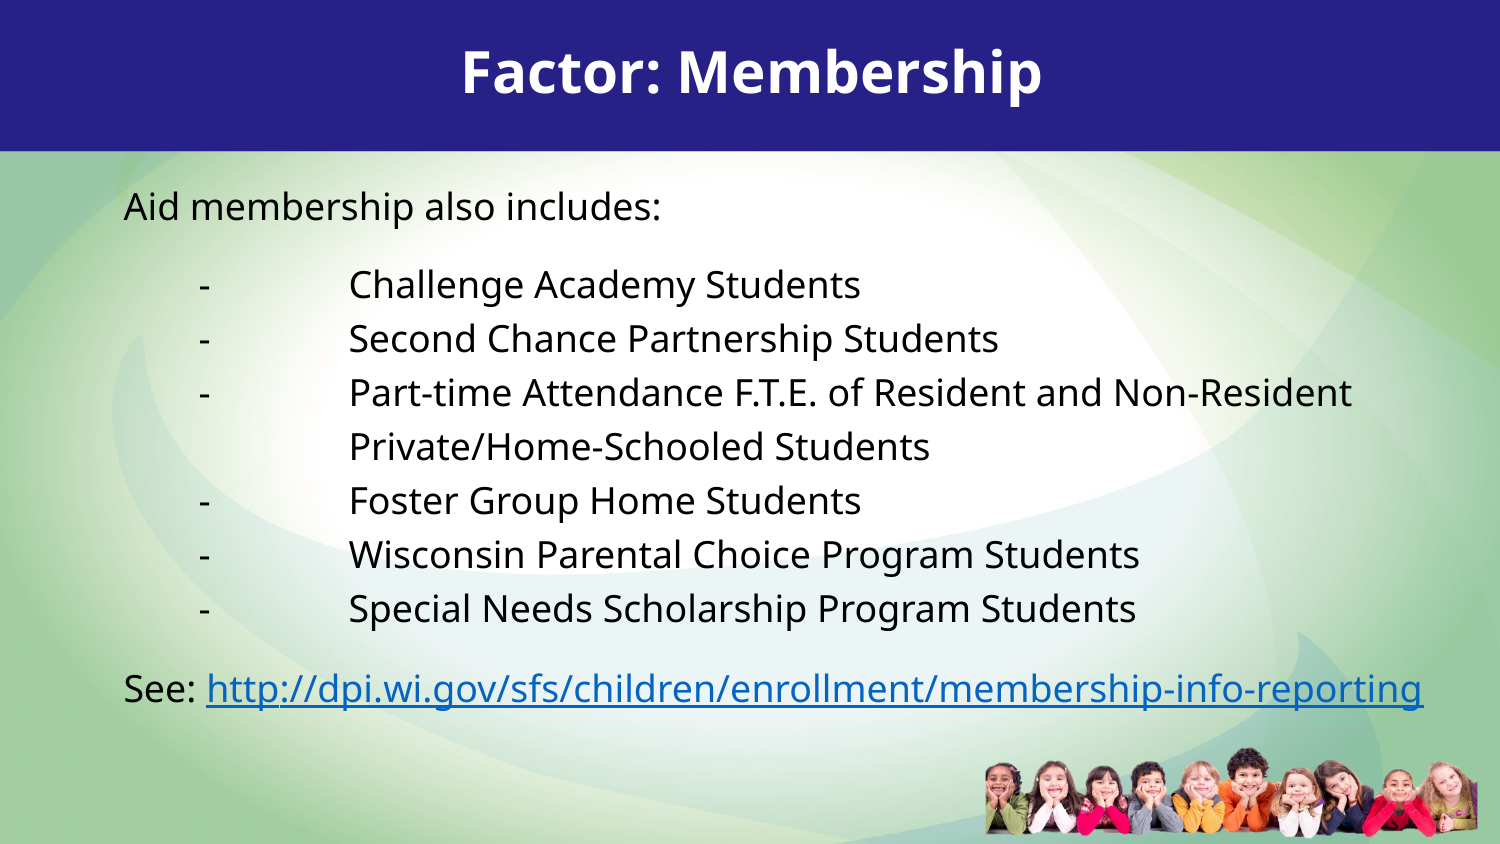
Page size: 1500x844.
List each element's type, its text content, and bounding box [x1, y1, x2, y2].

table_cell [0, 152, 1500, 844]
list Aid membership also includes: - Challenge Academy Students - Second Chance Partnership Students - Part-time Attendance F.T.E. of Resident and Non-Resident Private/Home-Schooled Students - Foster Group Home Students - Wisconsin Parental Choice Program Students - Special Needs Scholarship Program Students See: http://dpi.wi.gov/sfs/children/enrollment/membership-info-reporting [108, 166, 1478, 844]
picture [985, 736, 1478, 844]
text_box Factor: Membership [26, 27, 1478, 113]
